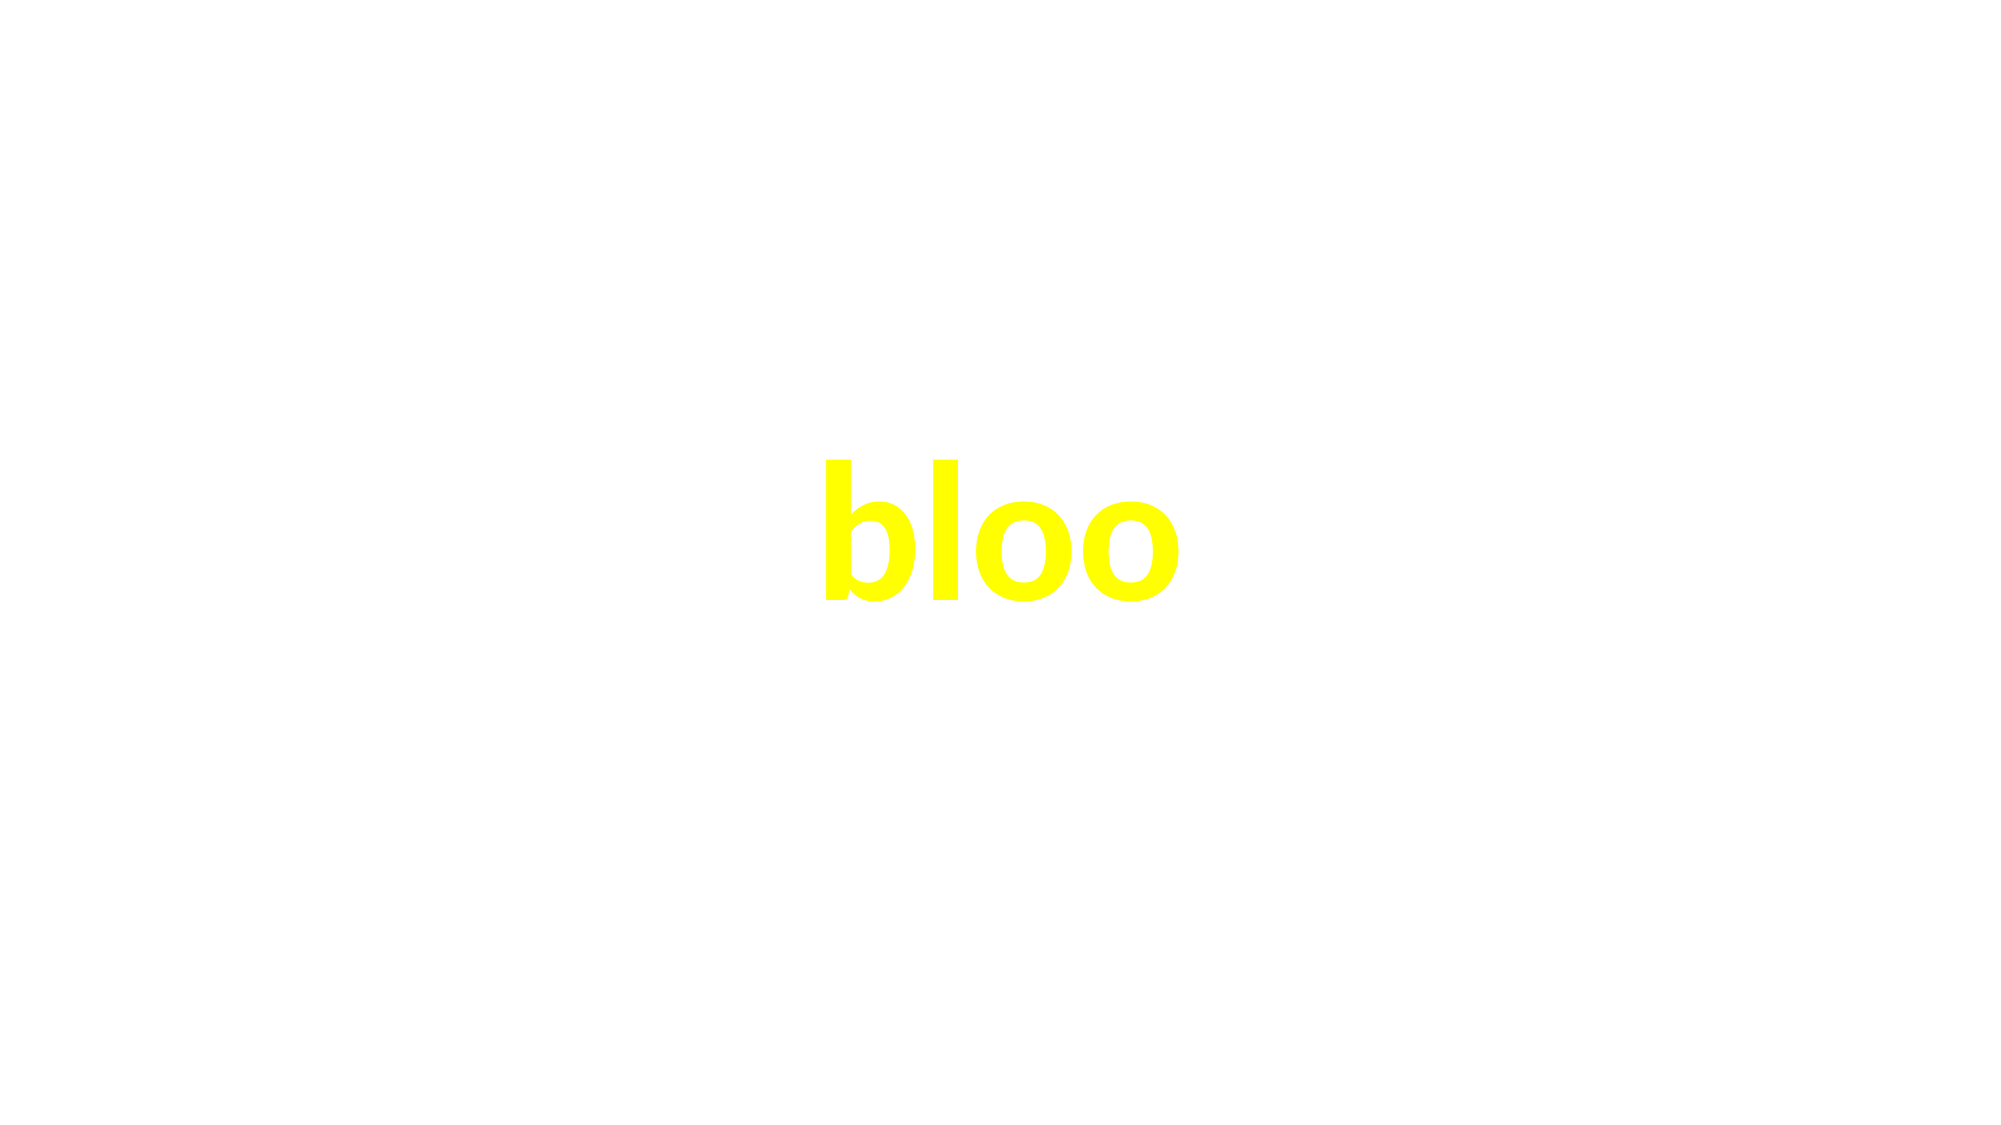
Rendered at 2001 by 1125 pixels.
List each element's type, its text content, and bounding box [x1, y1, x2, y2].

list bloo [99, 262, 1900, 1005]
